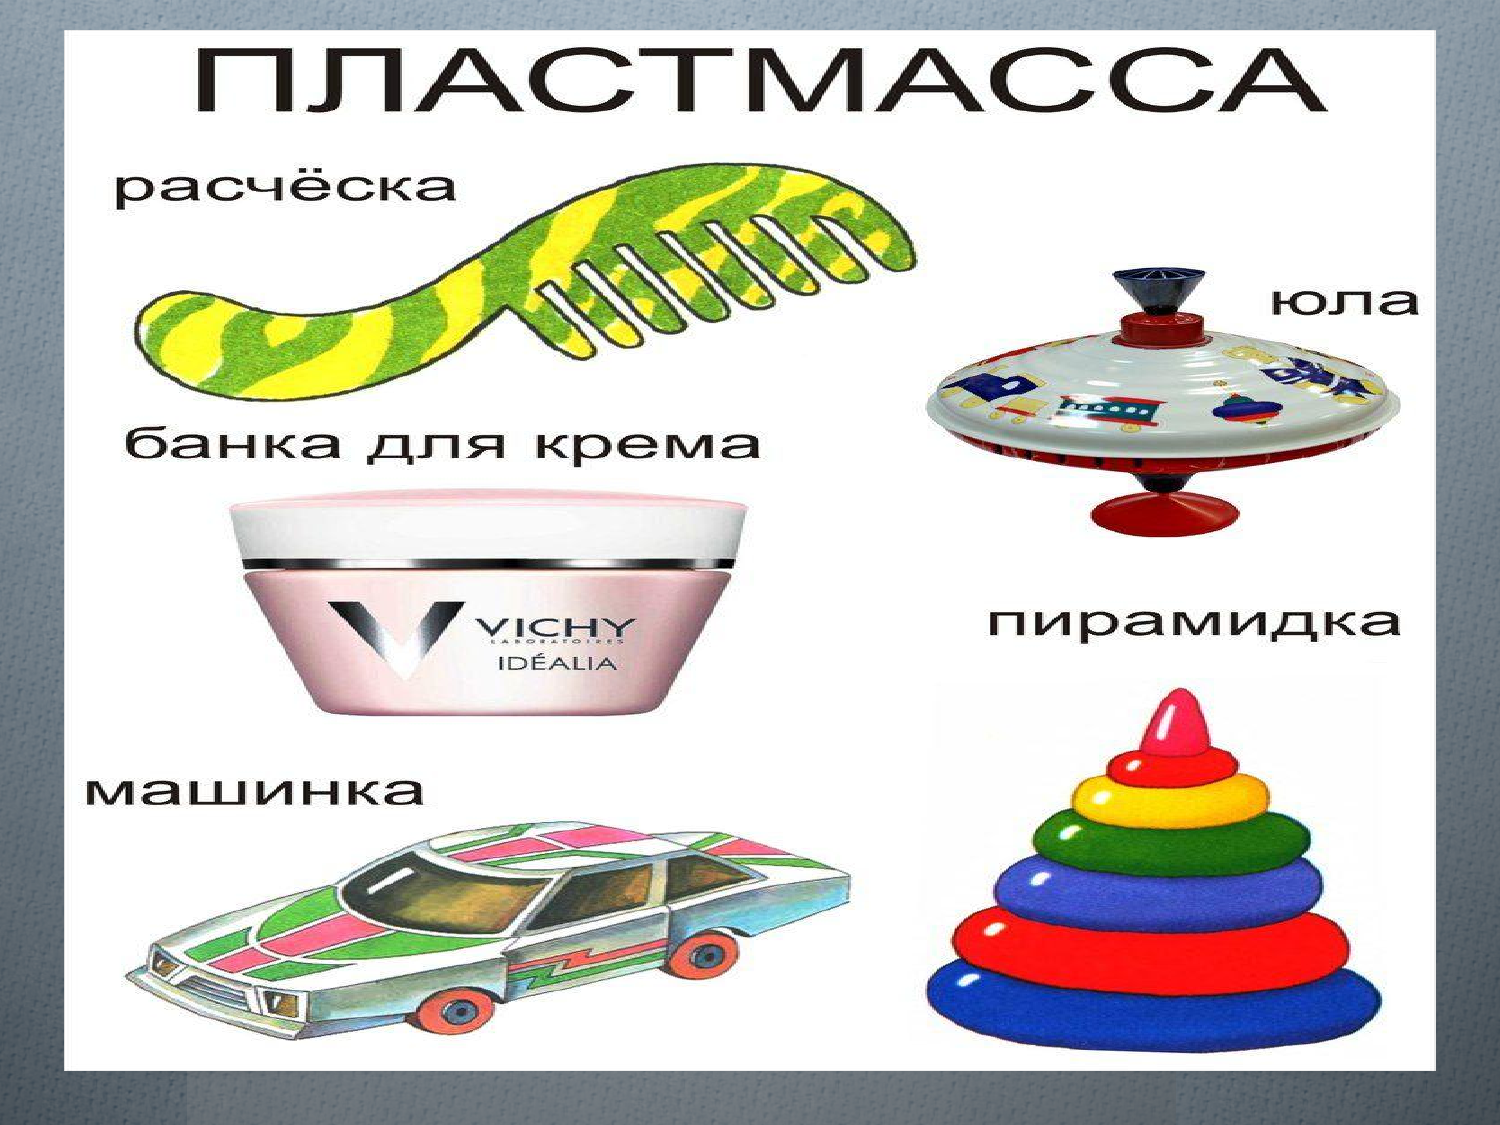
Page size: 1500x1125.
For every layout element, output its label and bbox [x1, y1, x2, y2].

list [64, 30, 1436, 1071]
